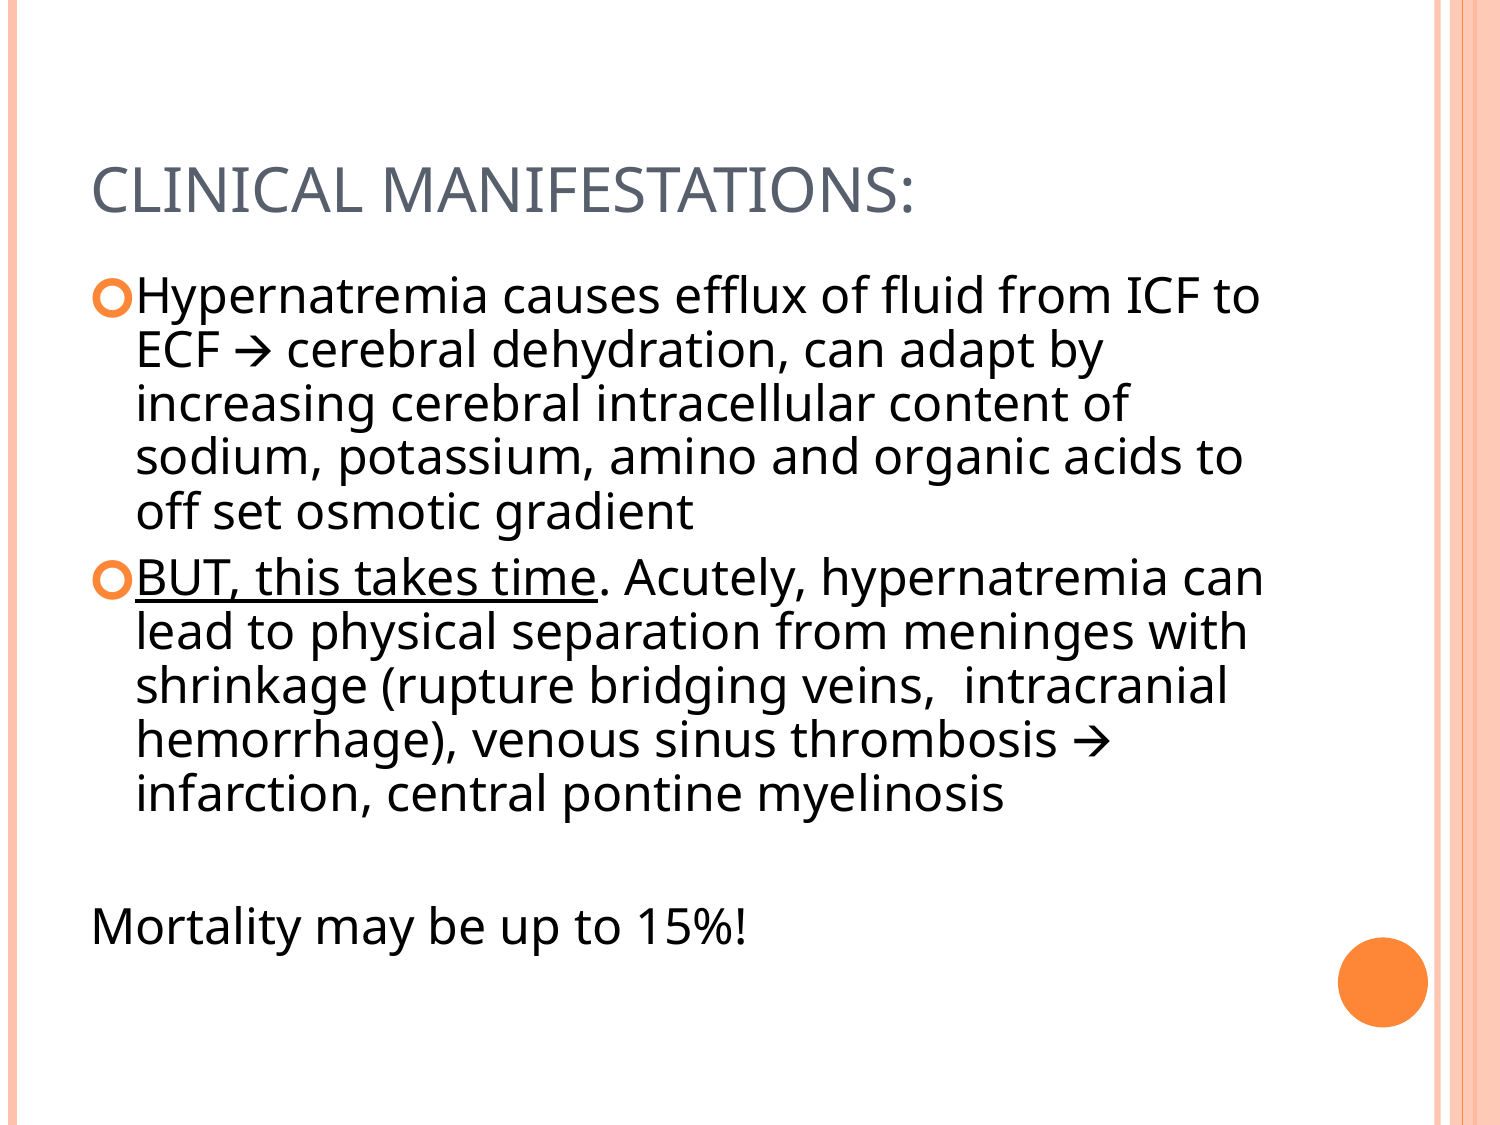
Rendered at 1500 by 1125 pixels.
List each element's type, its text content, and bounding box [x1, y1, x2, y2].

list Hypernatremia causes efflux of fluid from ICF to ECF 🡪 cerebral dehydration, can adapt by increasing cerebral intracellular content of sodium, potassium, amino and organic acids to off set osmotic gradient BUT, this takes time. Acutely, hypernatremia can lead to physical separation from meninges with shrinkage (rupture bridging veins, intracranial hemorrhage), venous sinus thrombosis 🡪 infarction, central pontine myelinosis Mortality may be up to 15%! [75, 262, 1300, 1062]
title Clinical Manifestations: [75, 45, 1300, 233]
